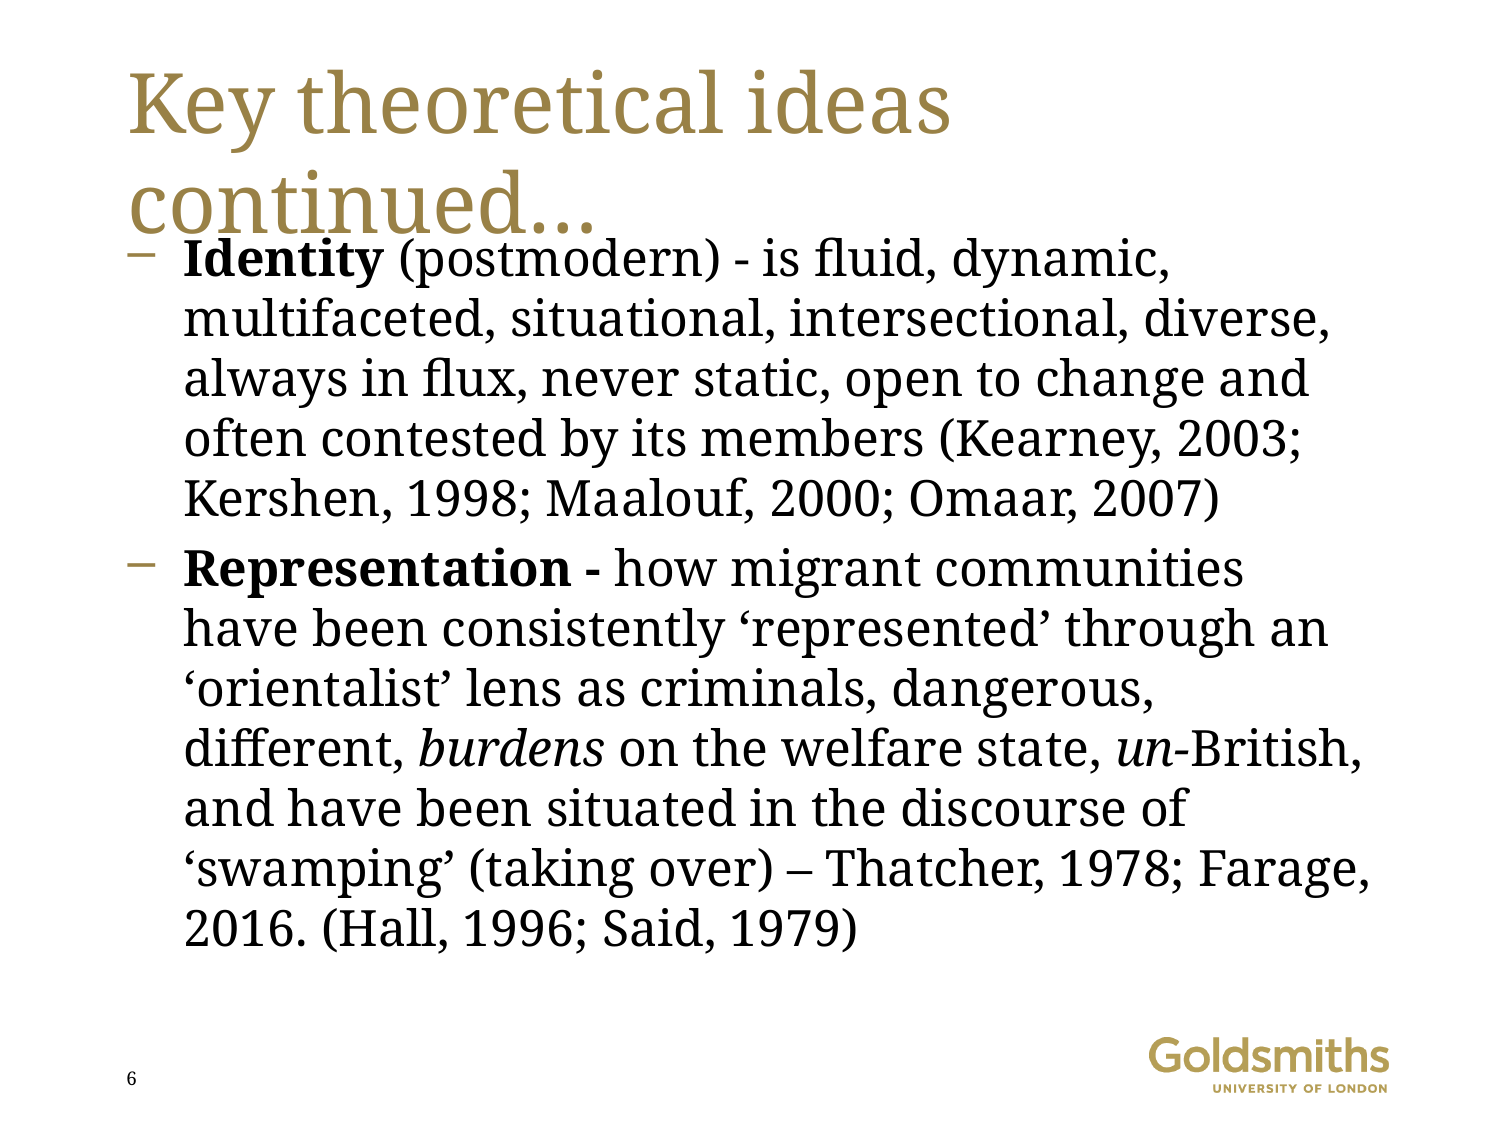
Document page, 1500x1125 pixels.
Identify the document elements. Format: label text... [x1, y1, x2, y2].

title Key theoretical ideas continued… [112, 42, 1388, 148]
slide_number 6 [110, 1024, 209, 1101]
list Identity (postmodern) - is fluid, dynamic, multifaceted, situational, intersectional, diverse, always in flux, never static, open to change and often contested by its members (Kearney, 2003; Kershen, 1998; Maalouf, 2000; Omaar, 2007) Representation - how migrant communities have been consistently ‘represented’ through an ‘orientalist’ lens as criminals, dangerous, different, burdens on the welfare state, un-British, and have been situated in the discourse of ‘swamping’ (taking over) – Thatcher, 1978; Farage, 2016. (Hall, 1996; Said, 1979) [112, 148, 1388, 1106]
